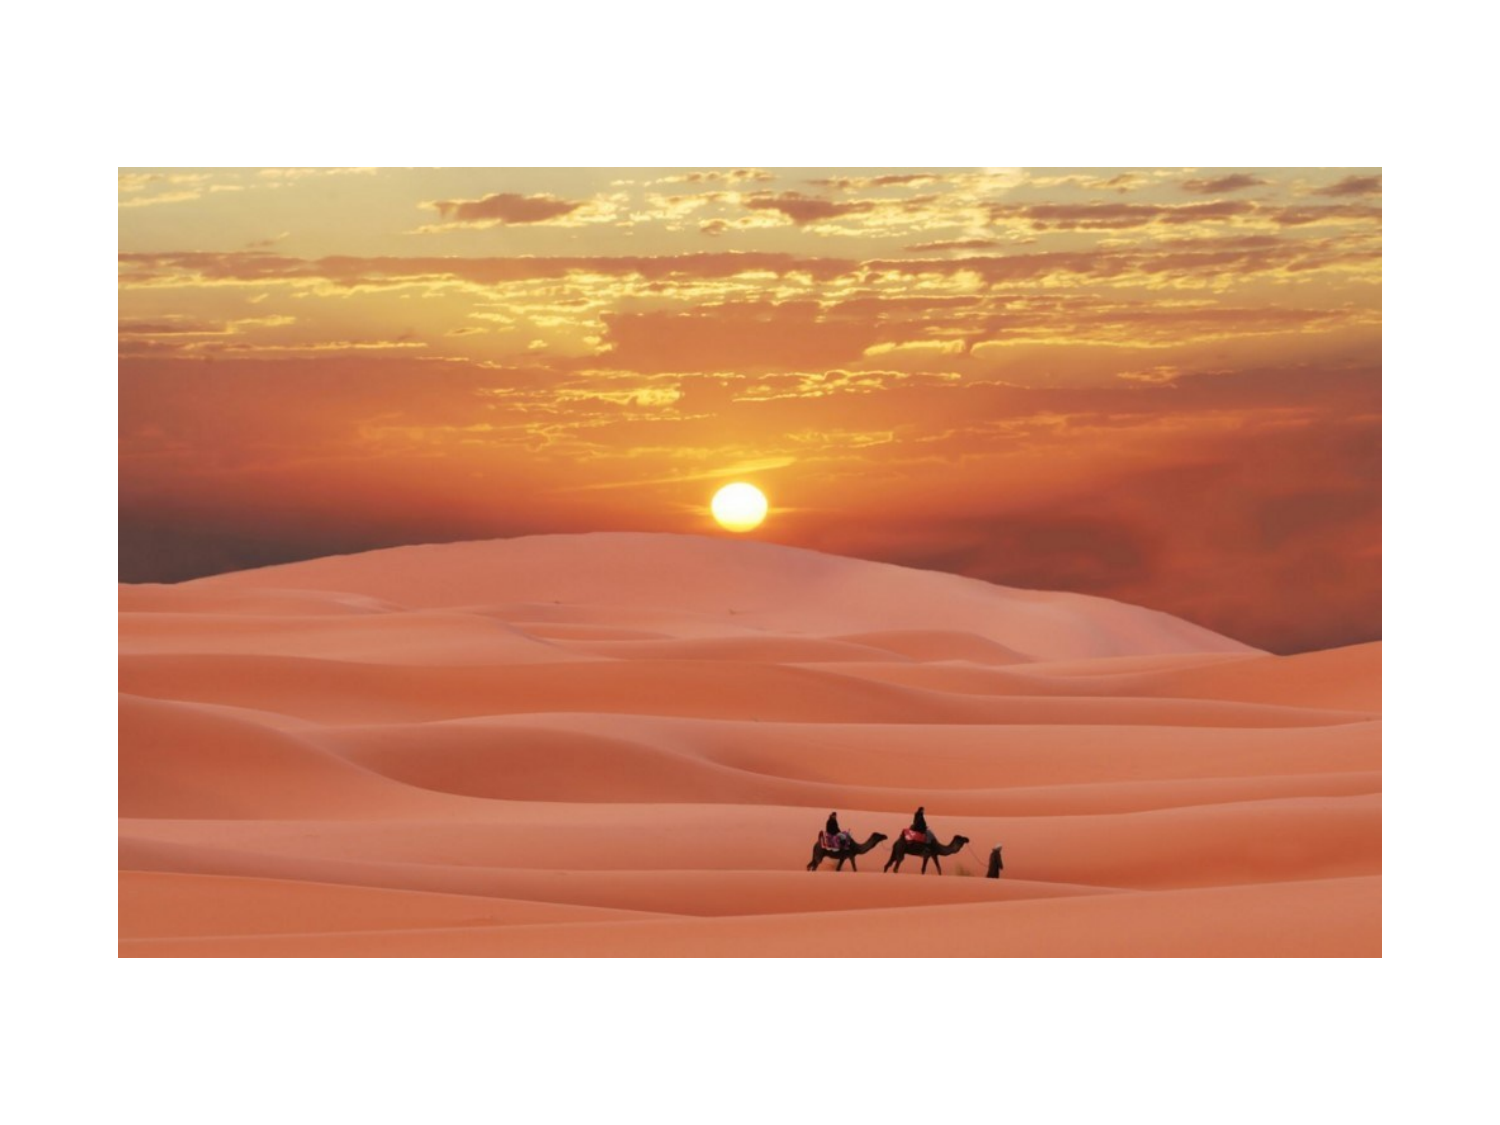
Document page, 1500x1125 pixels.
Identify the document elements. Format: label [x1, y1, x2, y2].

picture [117, 167, 1383, 958]
